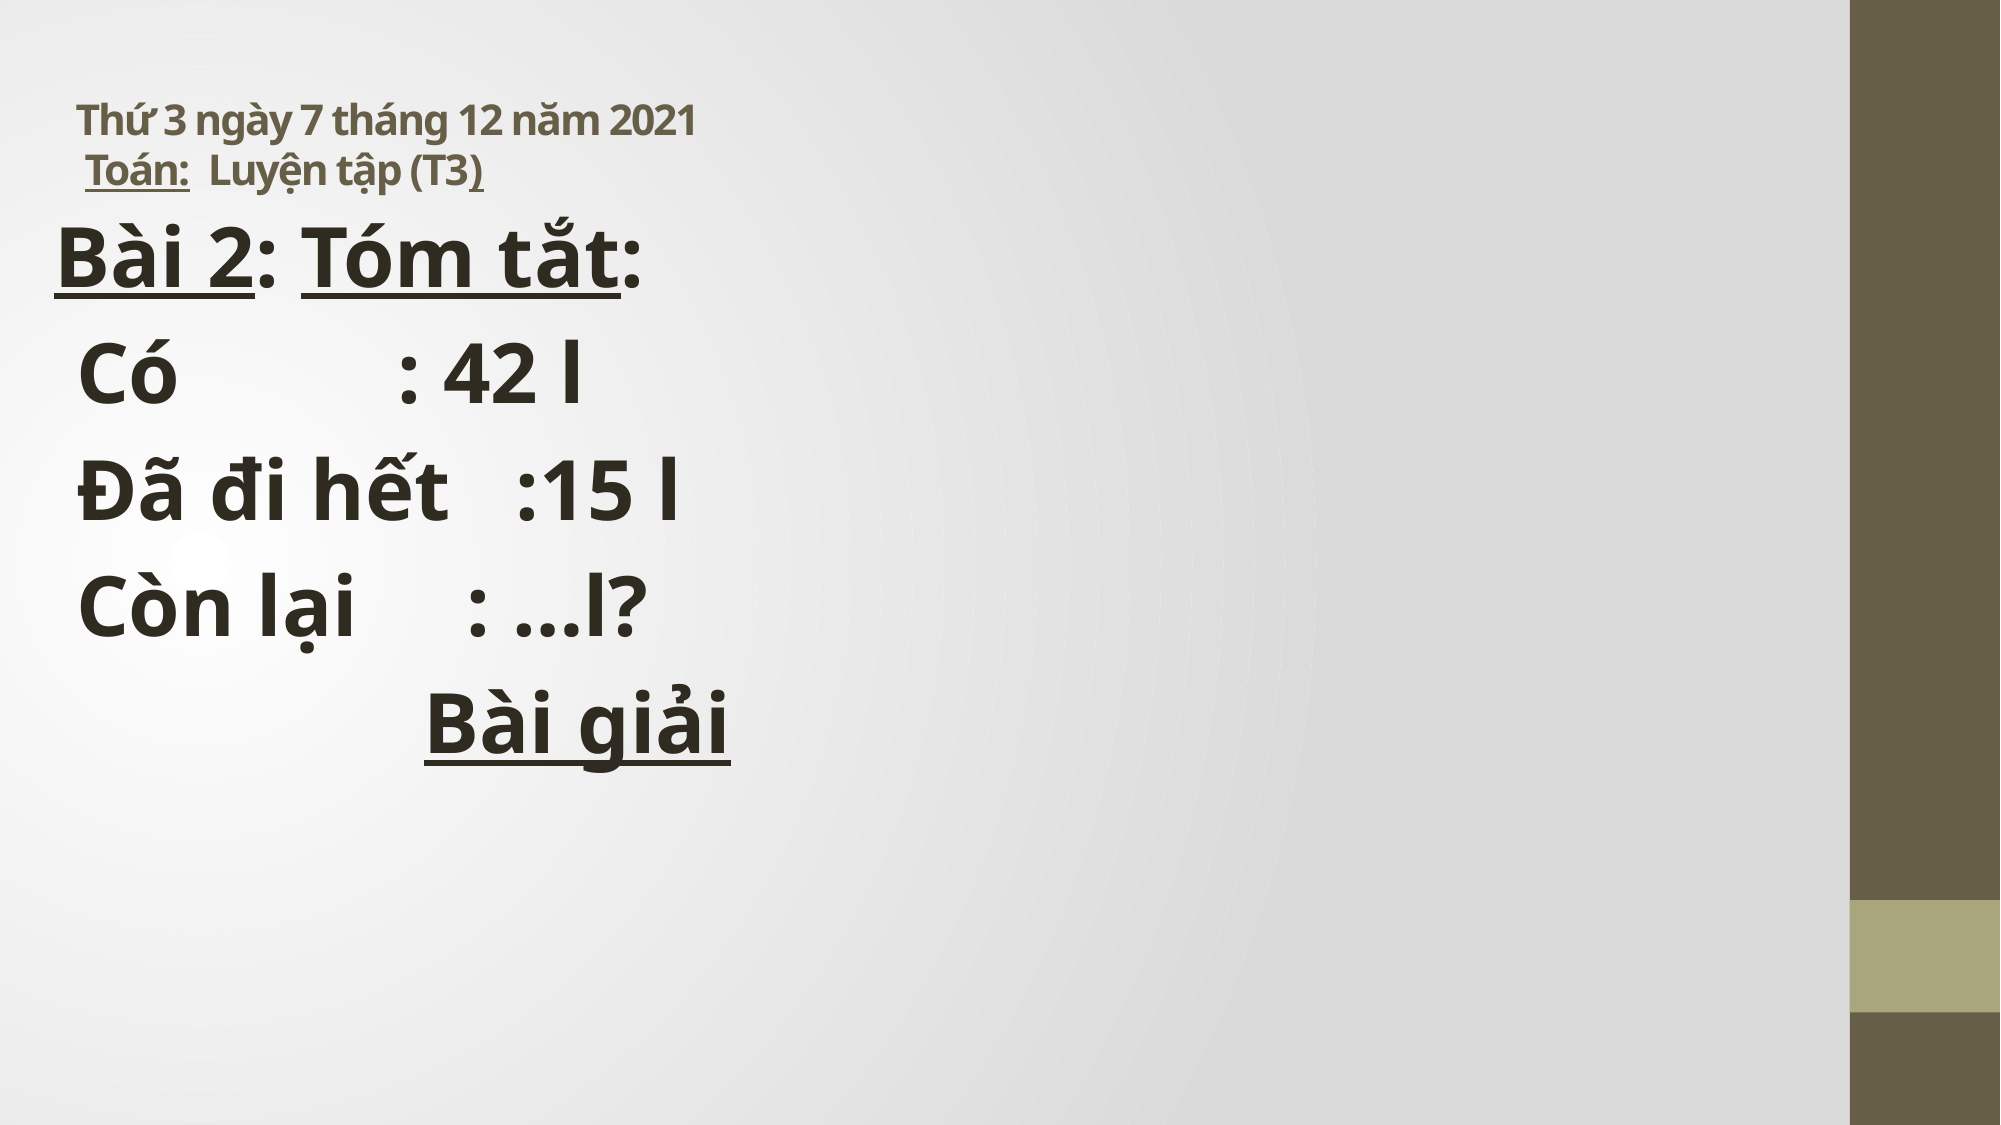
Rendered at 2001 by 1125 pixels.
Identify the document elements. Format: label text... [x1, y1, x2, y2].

list Bài 2: Tóm tắt: Có : 42 l Đã đi hết :15 l Còn lại : …l? Bài giải [39, 196, 1961, 1005]
title Thứ 3 ngày 7 tháng 12 năm 2021 Toán: Luyện tập (T3) [31, 84, 2000, 244]
